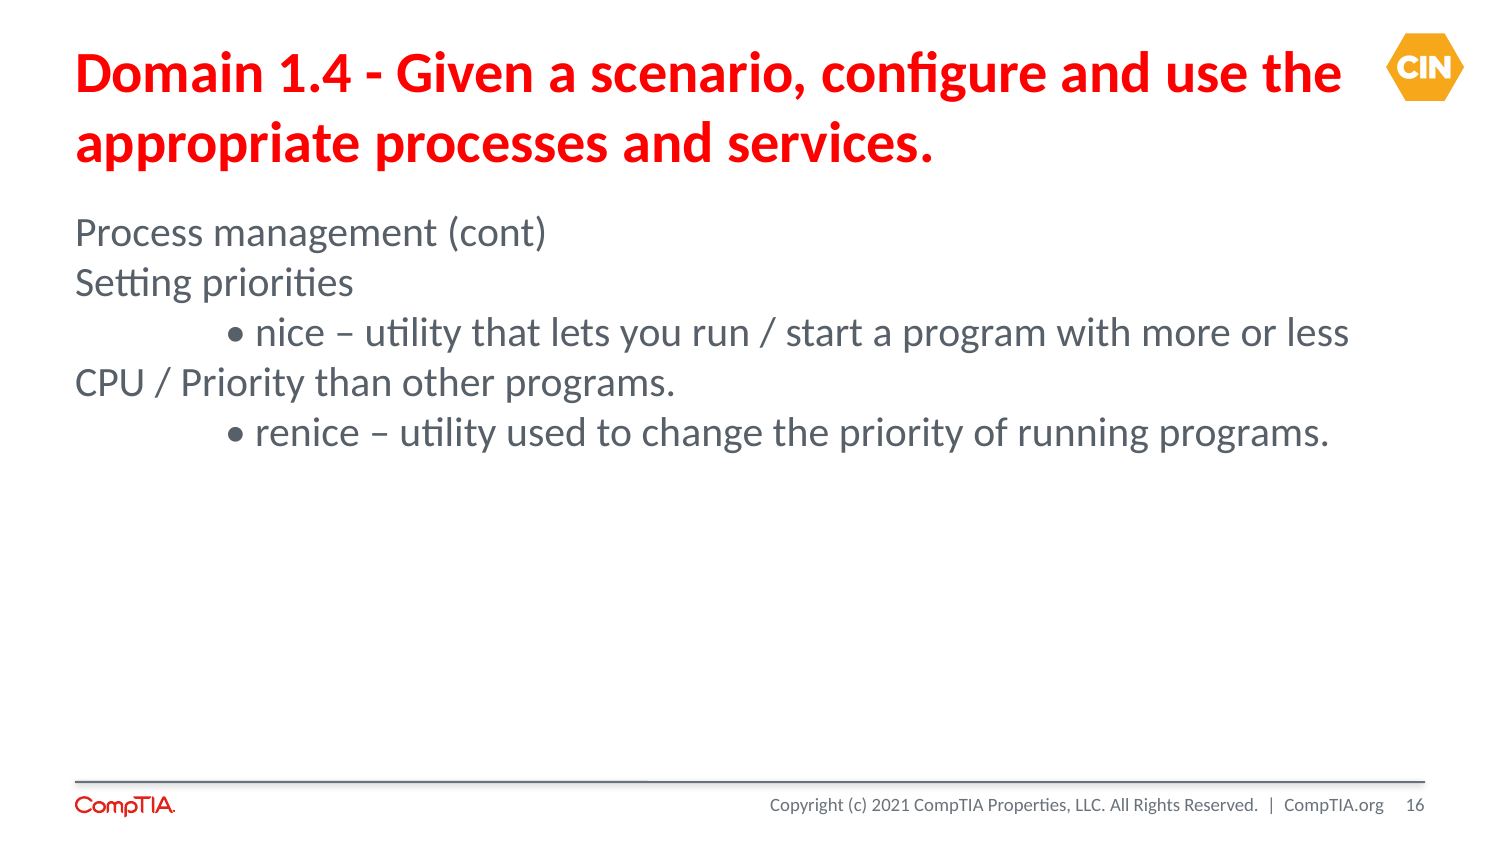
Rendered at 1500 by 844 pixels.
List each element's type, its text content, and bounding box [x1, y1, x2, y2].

text_box <number> [1383, 782, 1425, 827]
text_box Domain 1.4 - Given a scenario, configure and use the appropriate processes and services. [74, 33, 1425, 174]
text_box Process management (cont) Setting priorities • nice – utility that lets you run / start a program with more or less CPU / Priority than other programs. • renice – utility used to change the priority of running programs. [74, 196, 1425, 754]
picture [1373, 16, 1477, 120]
